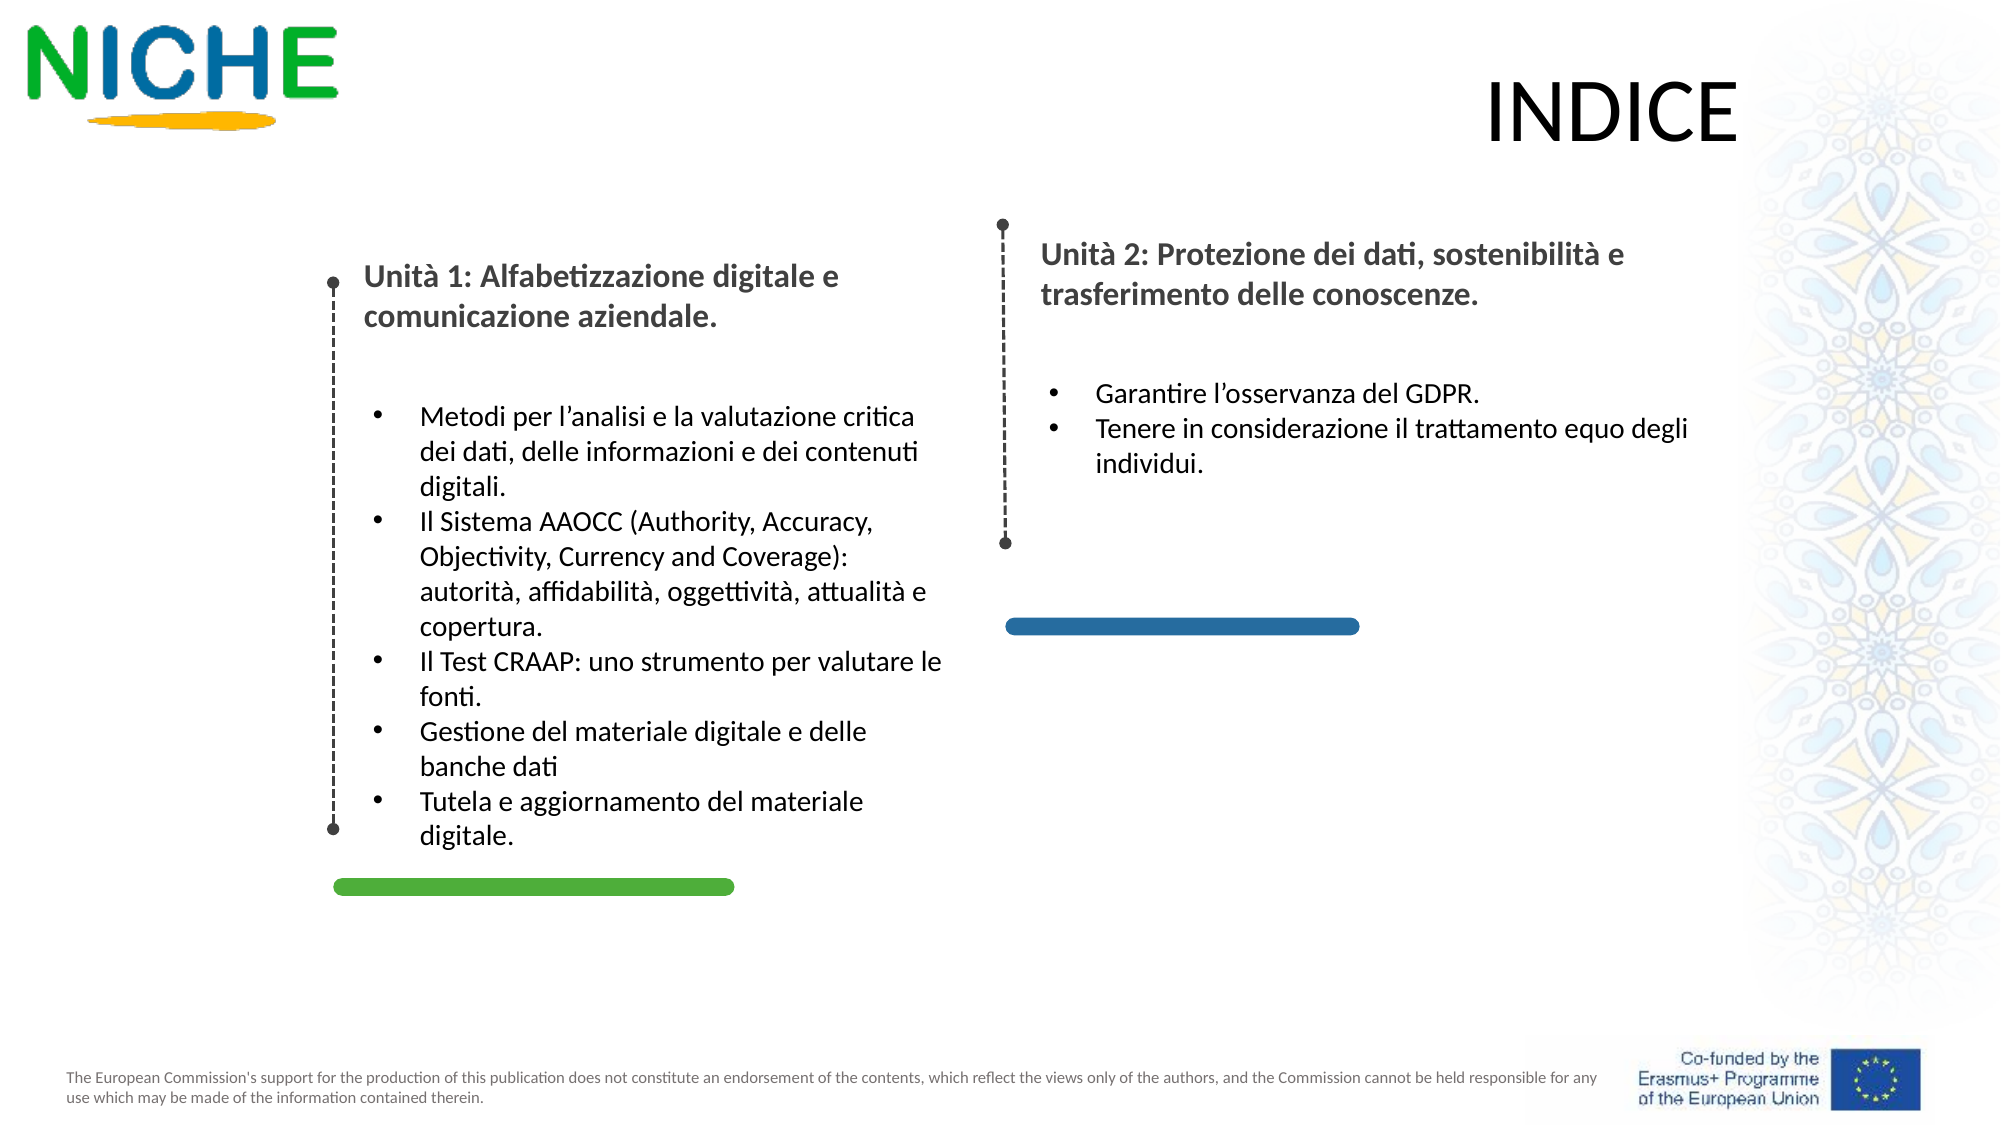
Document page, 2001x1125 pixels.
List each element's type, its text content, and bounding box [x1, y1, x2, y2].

picture [0, 0, 365, 145]
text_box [1002, 224, 1006, 544]
text_box [1034, 616, 1361, 637]
text_box INDICE [463, 55, 1755, 174]
picture [1525, 1035, 1935, 1125]
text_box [346, 247, 1034, 865]
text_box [1023, 224, 1709, 524]
text_box [332, 877, 736, 897]
